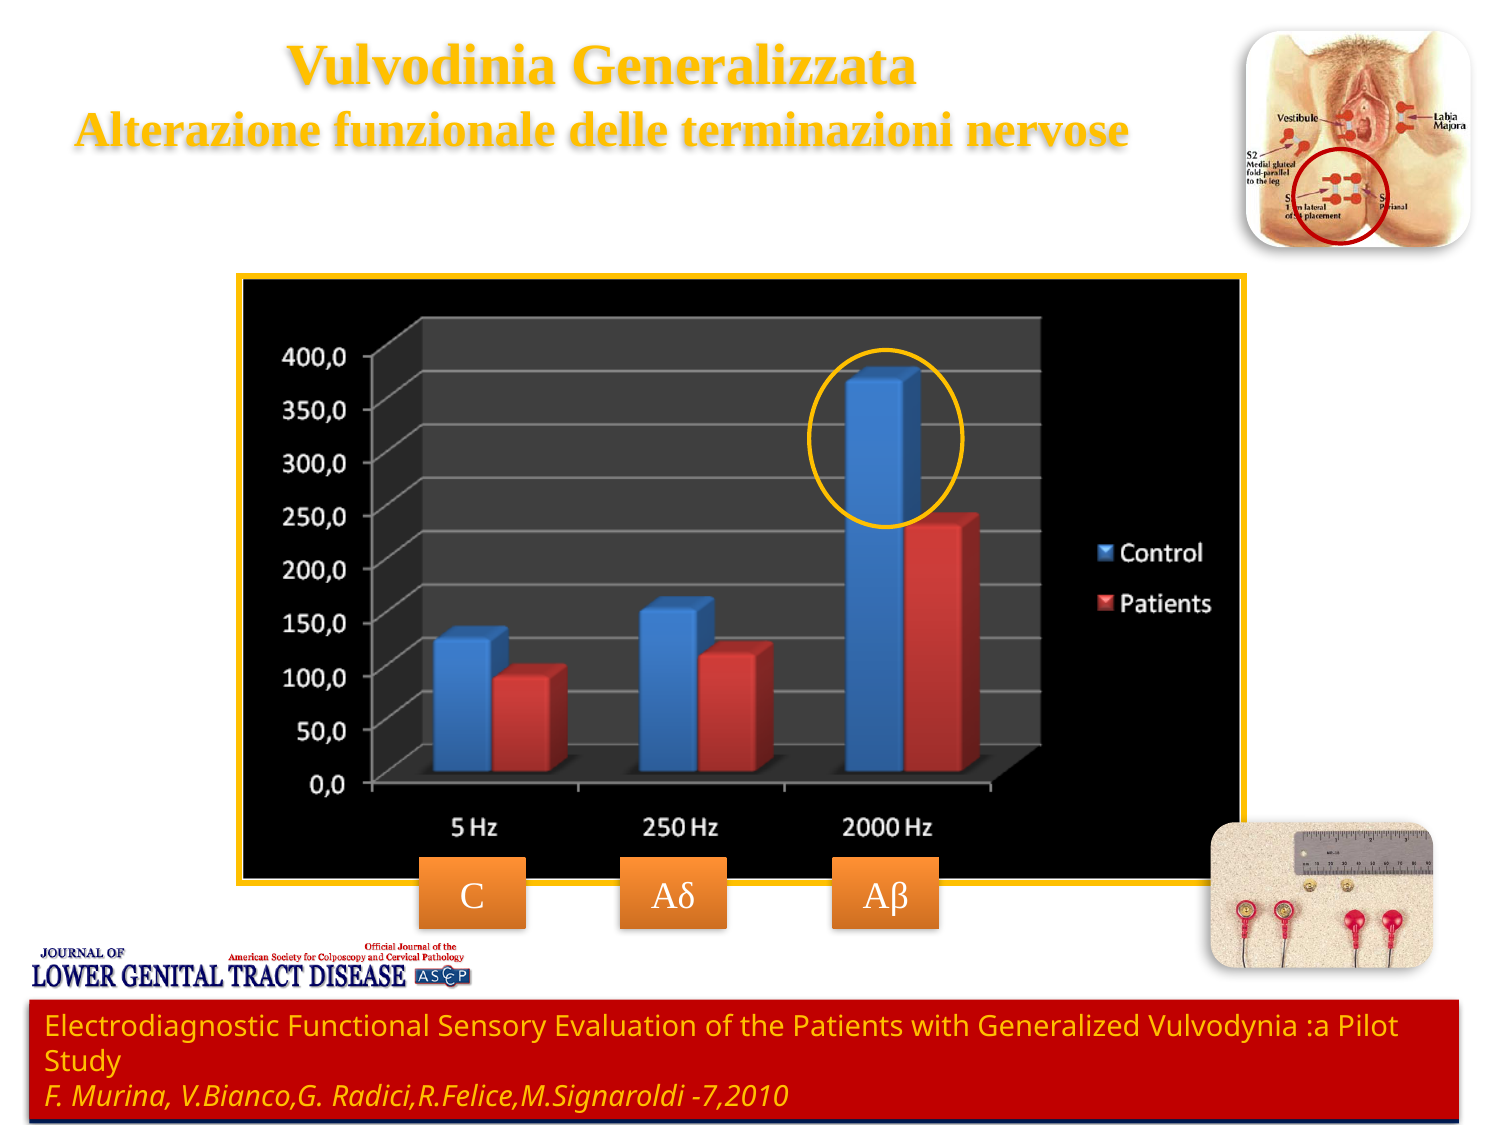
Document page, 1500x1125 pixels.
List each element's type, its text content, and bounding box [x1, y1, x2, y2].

text_box Aδ [620, 888, 727, 929]
text_box Electrodiagnostic Functional Sensory Evaluation of the Patients with Generalized Vulvodynia :a Pilot Study F. Murina, V.Bianco,G. Radici,R.Felice,M.Signaroldi -7,2010 [29, 999, 1459, 1120]
text_box Aβ [832, 888, 939, 929]
text_box Vulvodinia Generalizzata Alterazione funzionale delle terminazioni nervose [41, 19, 1164, 164]
picture [1245, 30, 1471, 248]
text_box C [419, 888, 526, 929]
picture [241, 278, 1434, 968]
picture [29, 940, 476, 993]
